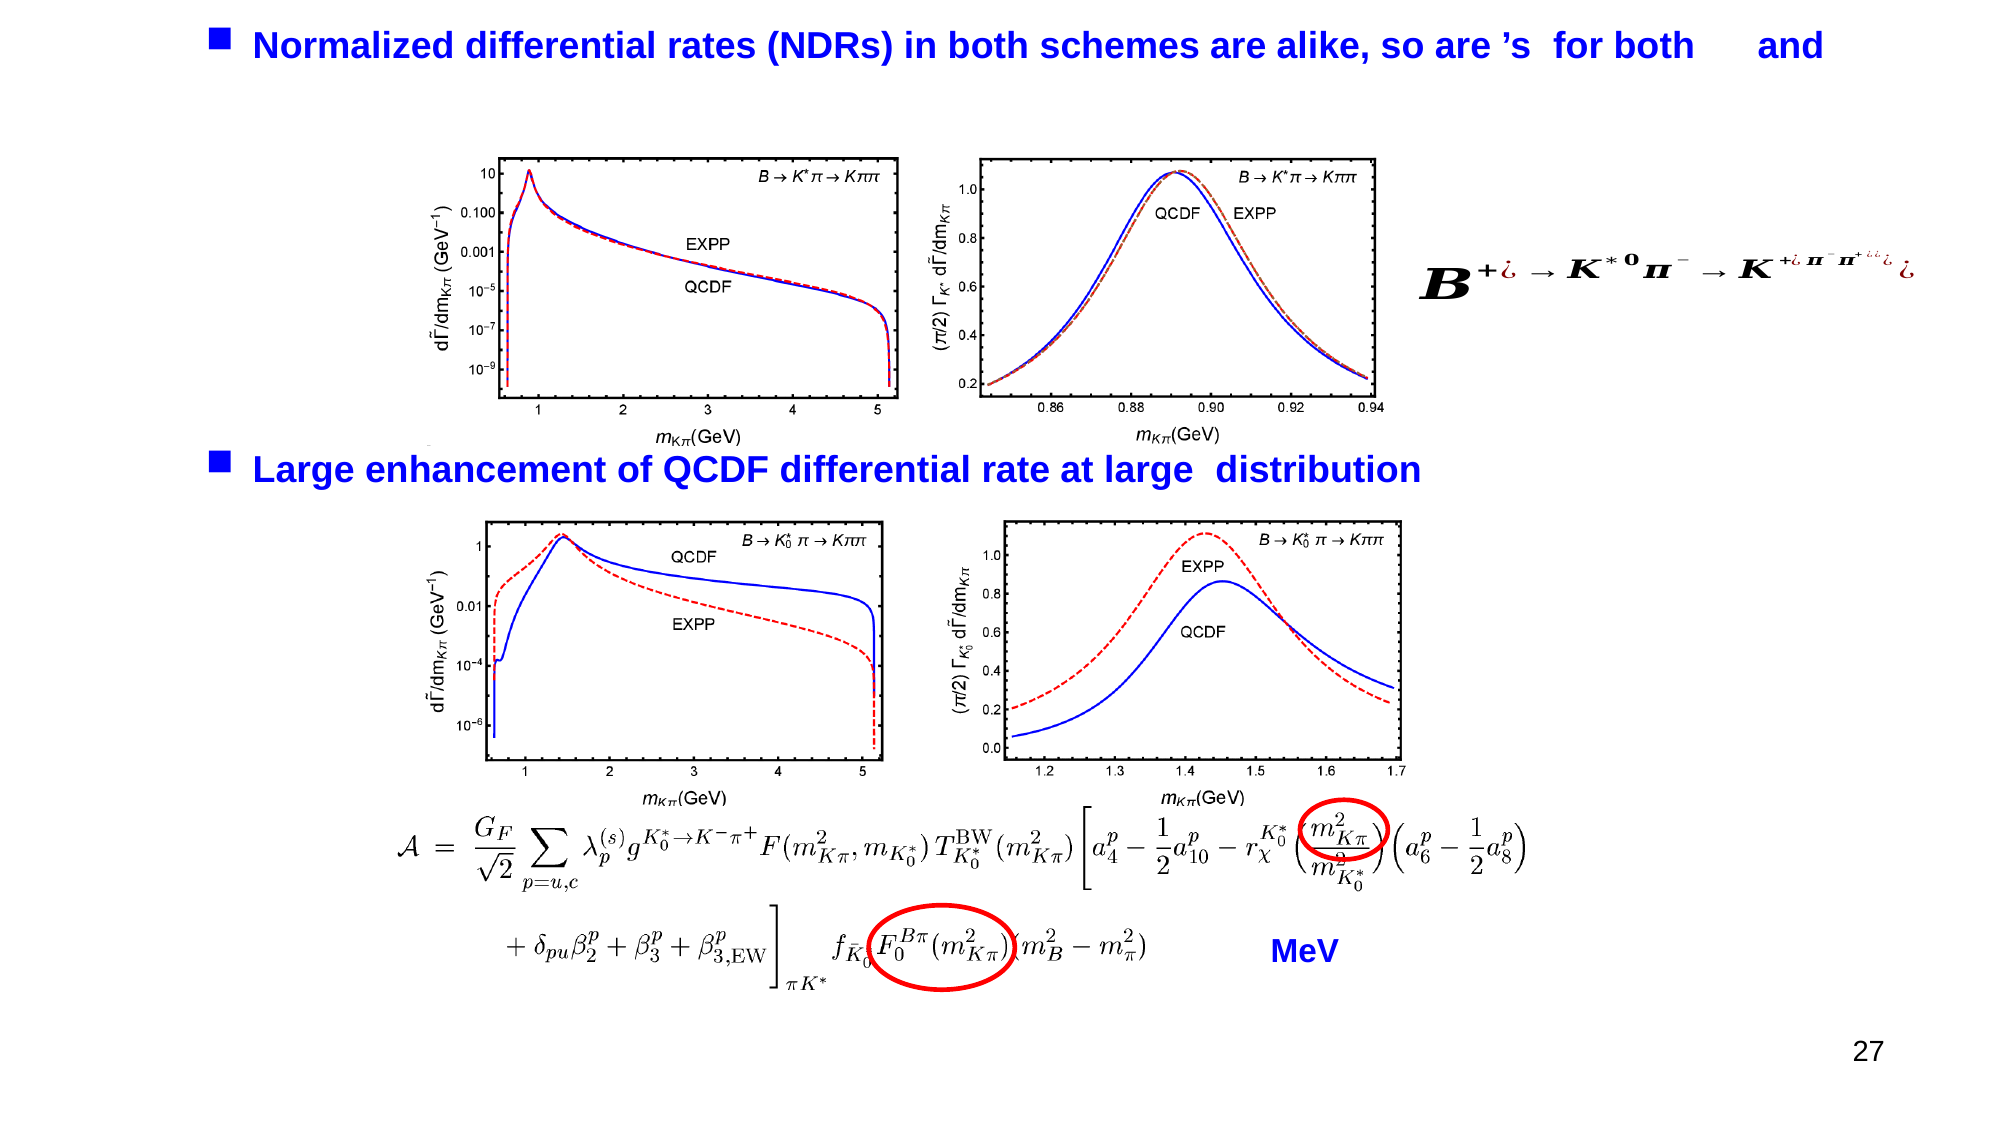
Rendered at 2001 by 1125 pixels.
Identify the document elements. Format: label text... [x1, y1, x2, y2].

picture [926, 144, 1389, 446]
picture [427, 144, 905, 446]
slide_number 27 [1433, 1024, 1901, 1103]
picture [394, 517, 1541, 990]
